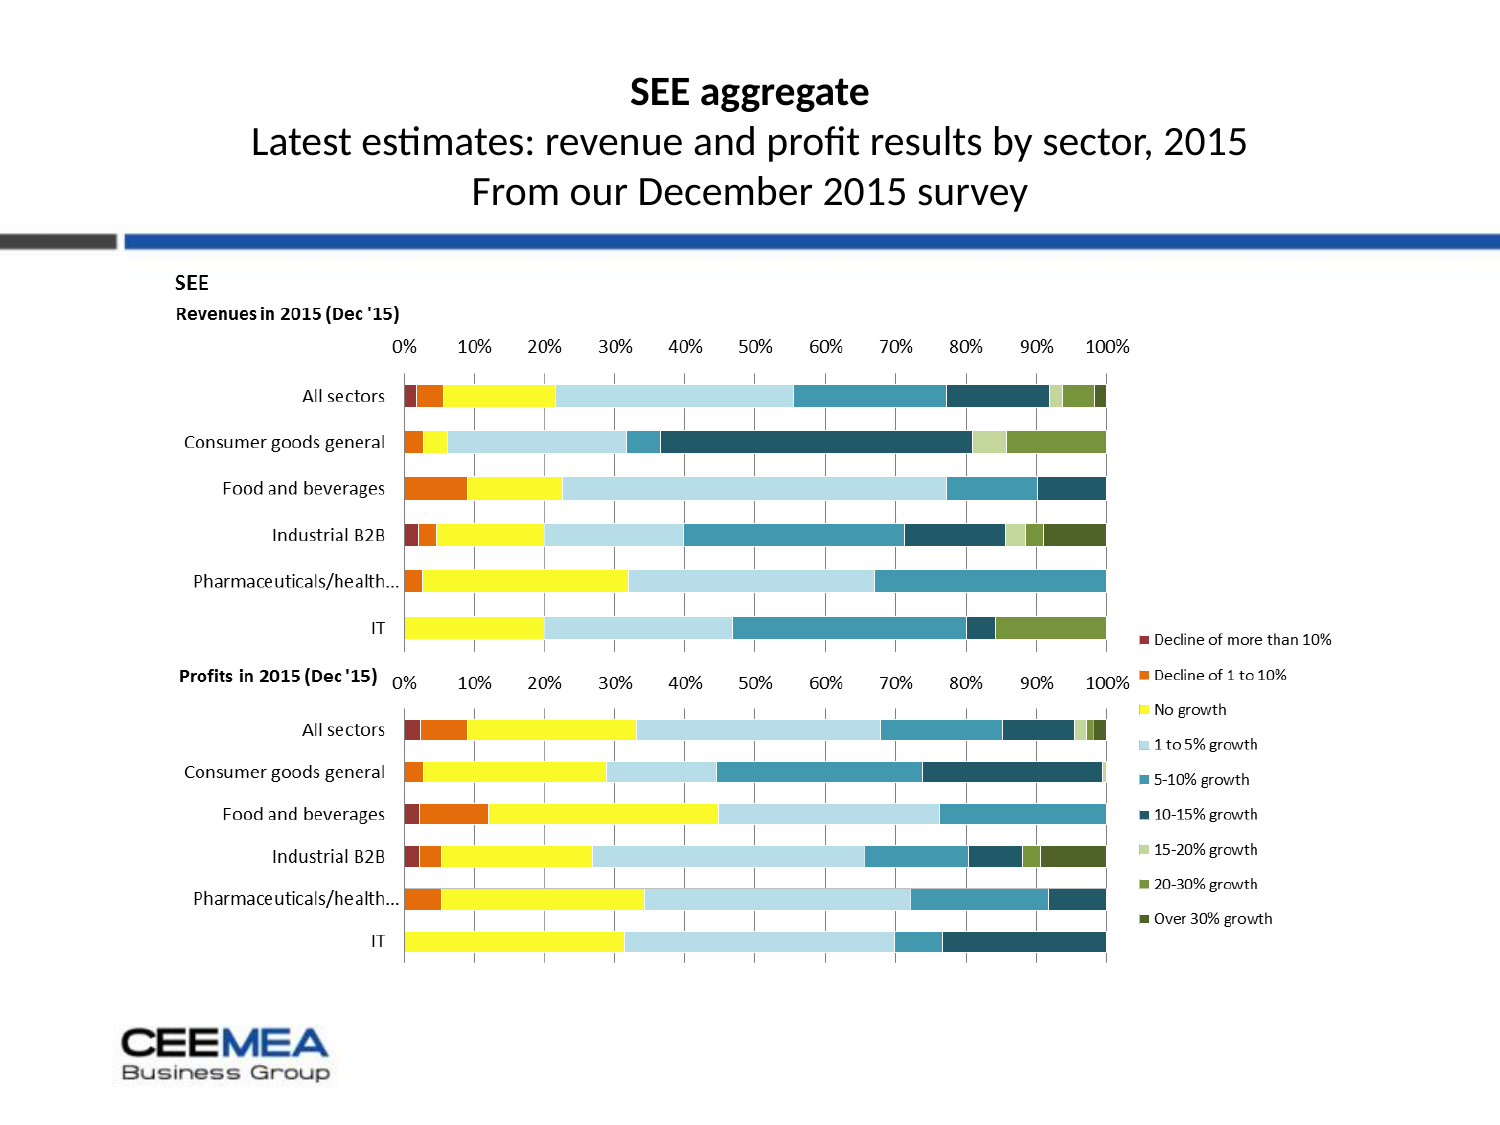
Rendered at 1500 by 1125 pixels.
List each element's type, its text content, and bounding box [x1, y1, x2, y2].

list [154, 262, 1346, 1006]
title SEE aggregate Latest estimates: revenue and profit results by sector, 2015 From our December 2015 survey [75, 45, 1425, 233]
picture [0, 0, 1500, 1125]
